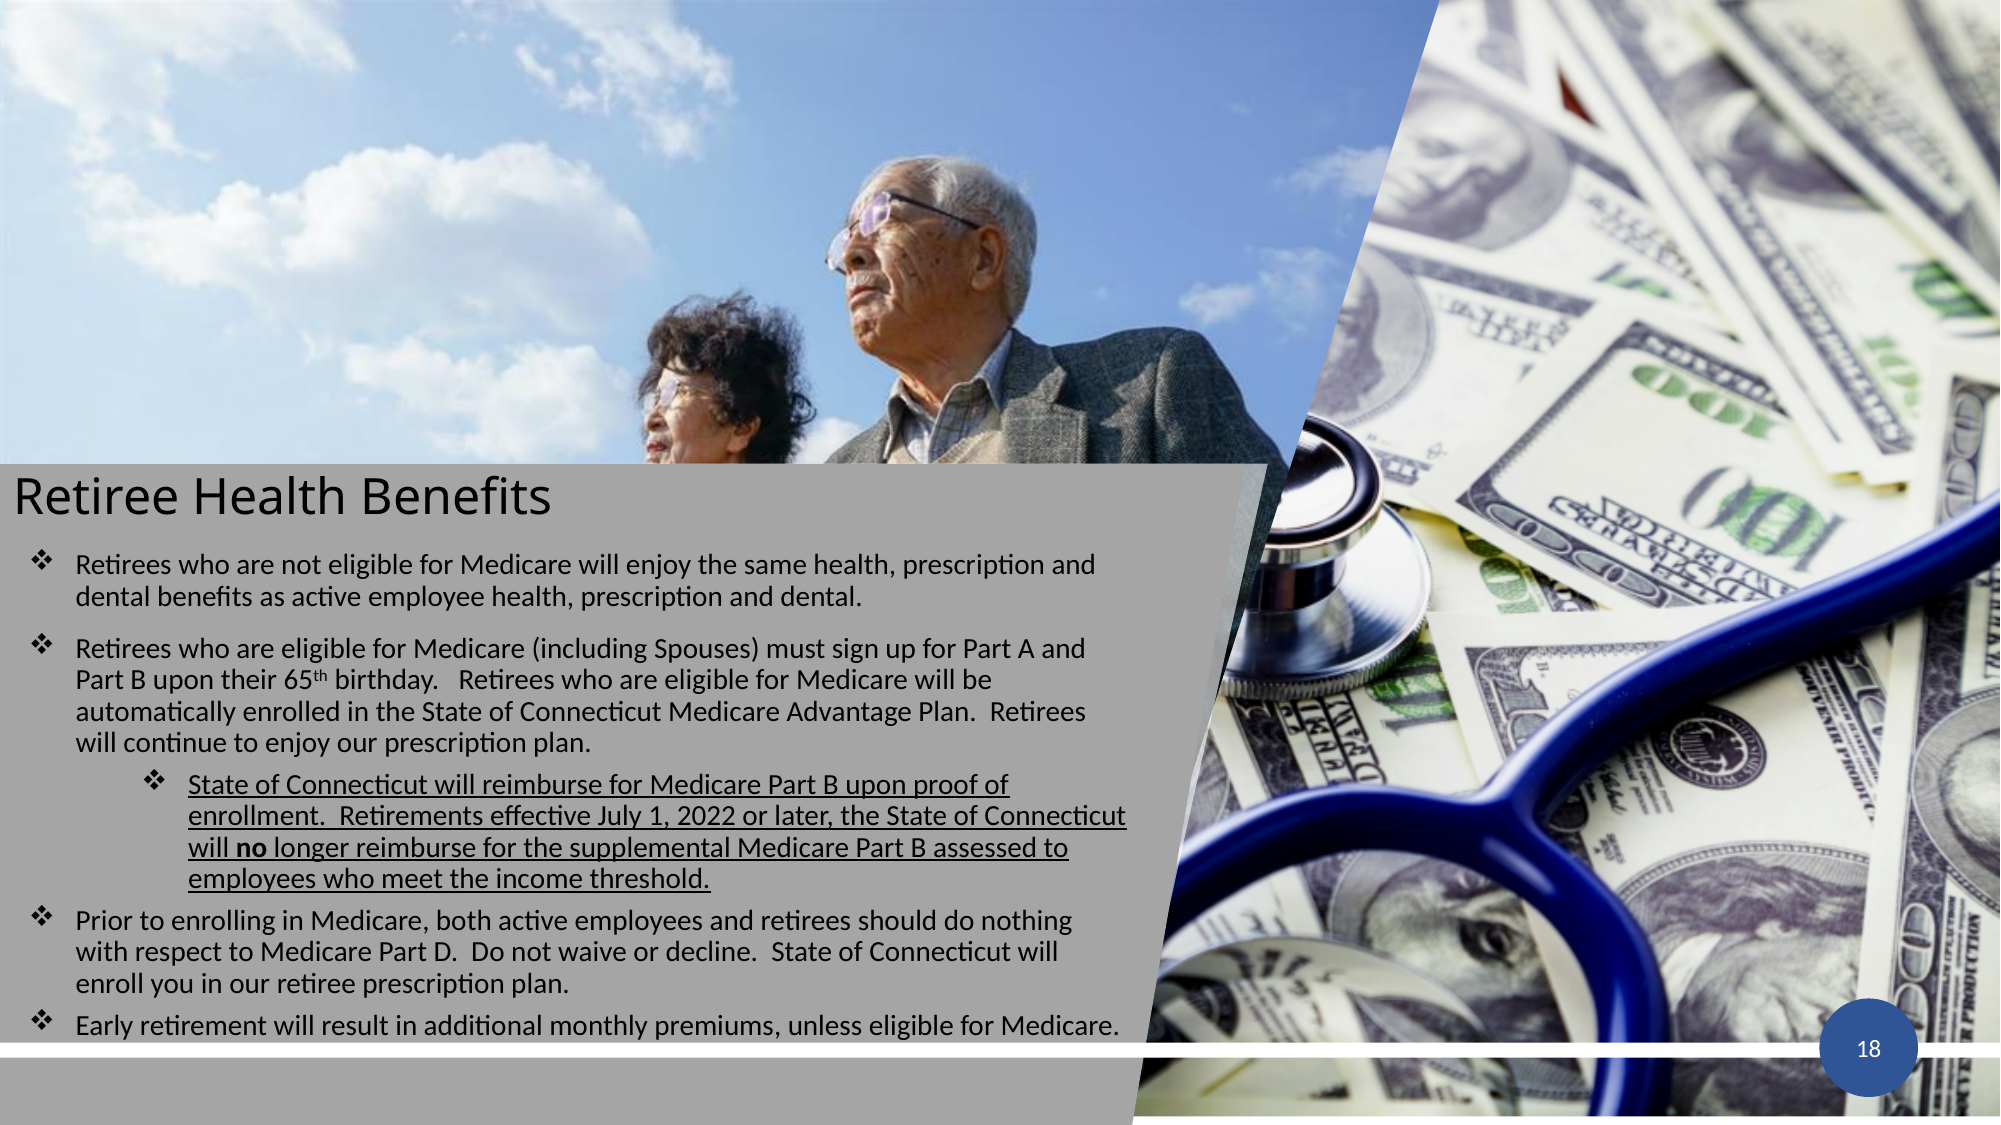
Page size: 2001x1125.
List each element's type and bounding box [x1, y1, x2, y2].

picture [0, 0, 2000, 1117]
text_box [0, 463, 1268, 1125]
